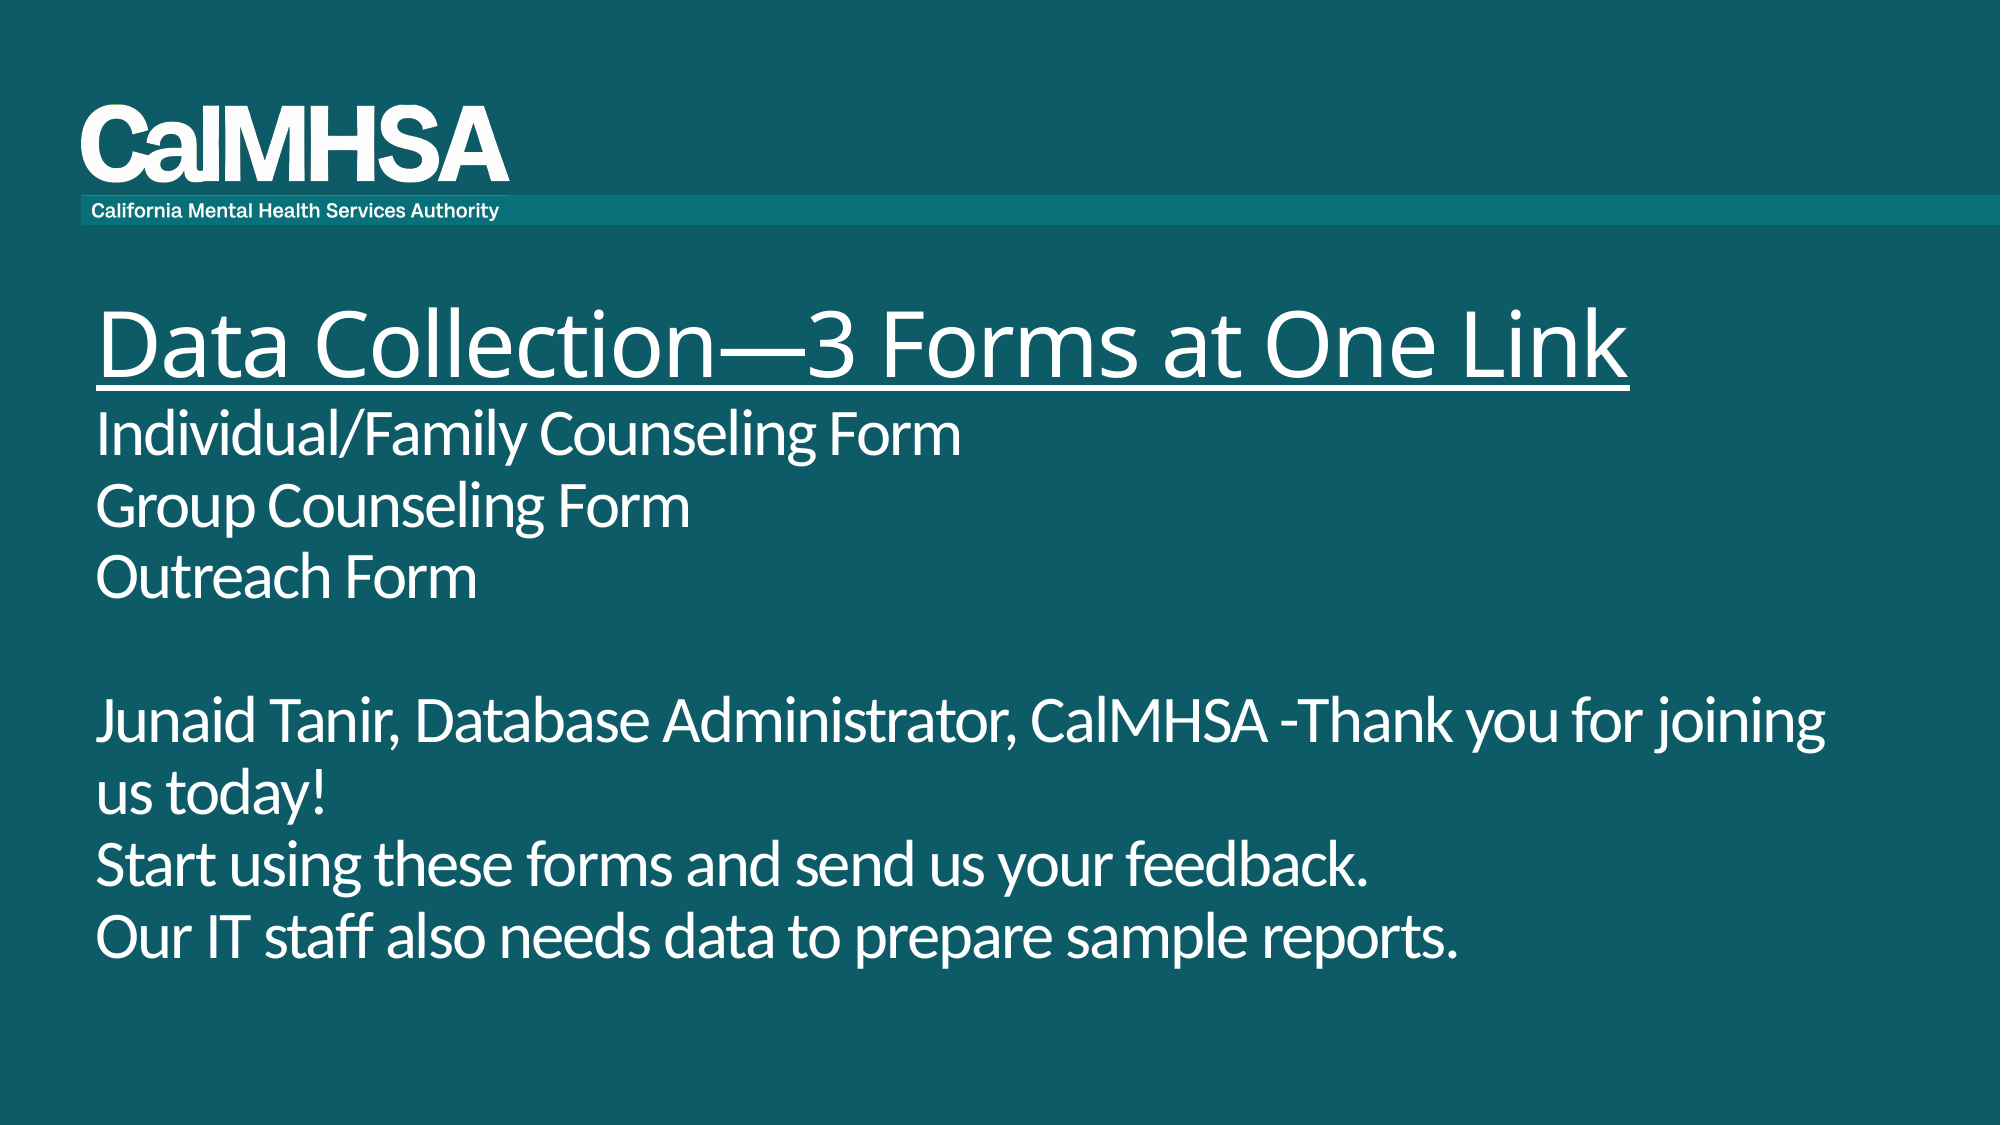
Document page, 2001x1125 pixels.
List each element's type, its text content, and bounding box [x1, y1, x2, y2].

title Data Collection—3 Forms at One Link Individual/Family Counseling Form Group Counseling Form Outreach Form Junaid Tanir, Database Administrator, CalMHSA -Thank you for joining us today! Start using these forms and send us your feedback. Our IT staff also needs data to prepare sample reports. [81, 388, 1850, 1045]
picture [81, 104, 510, 225]
